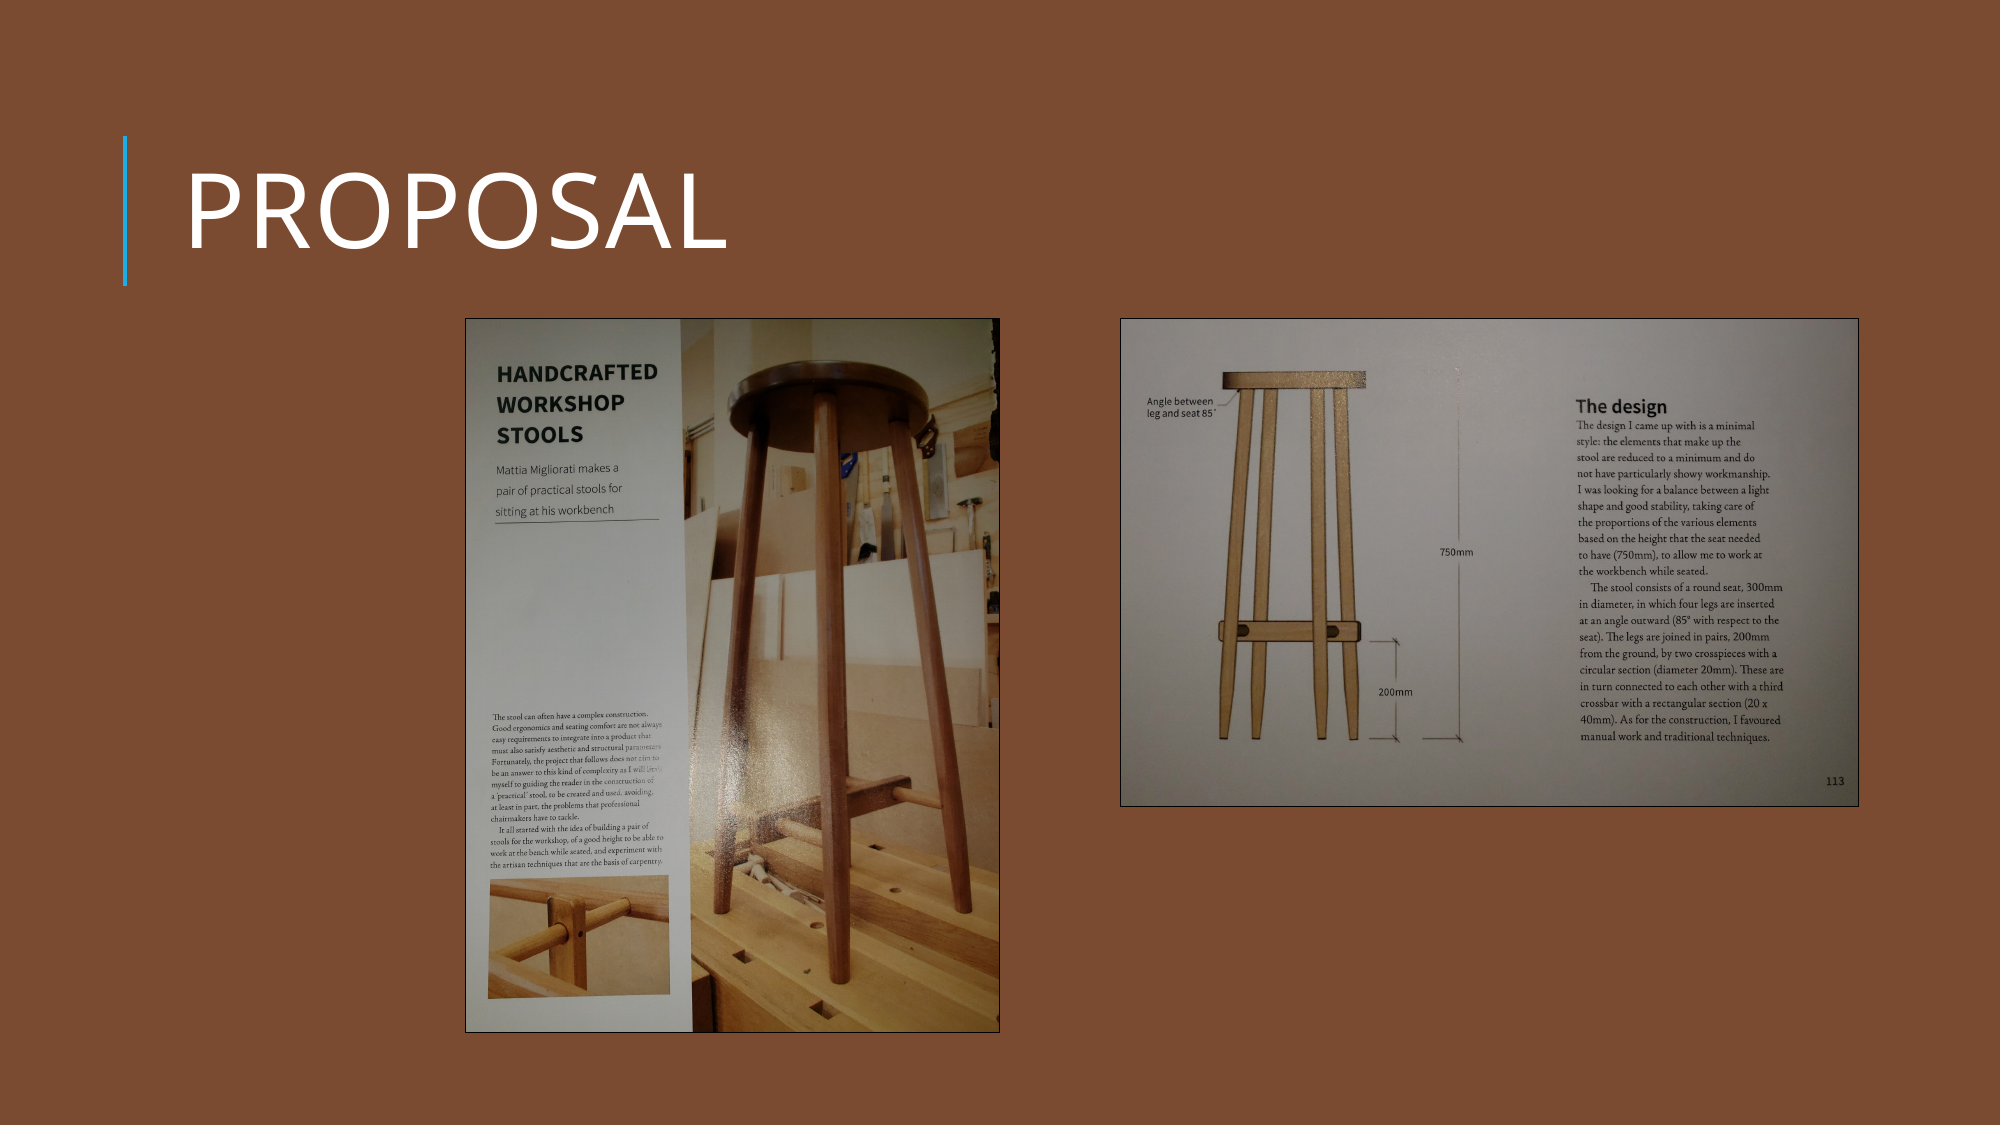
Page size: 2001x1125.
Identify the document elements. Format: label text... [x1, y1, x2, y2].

title PROPOSAL [168, 96, 1763, 342]
picture [1121, 193, 1858, 932]
picture [375, 319, 1090, 1031]
